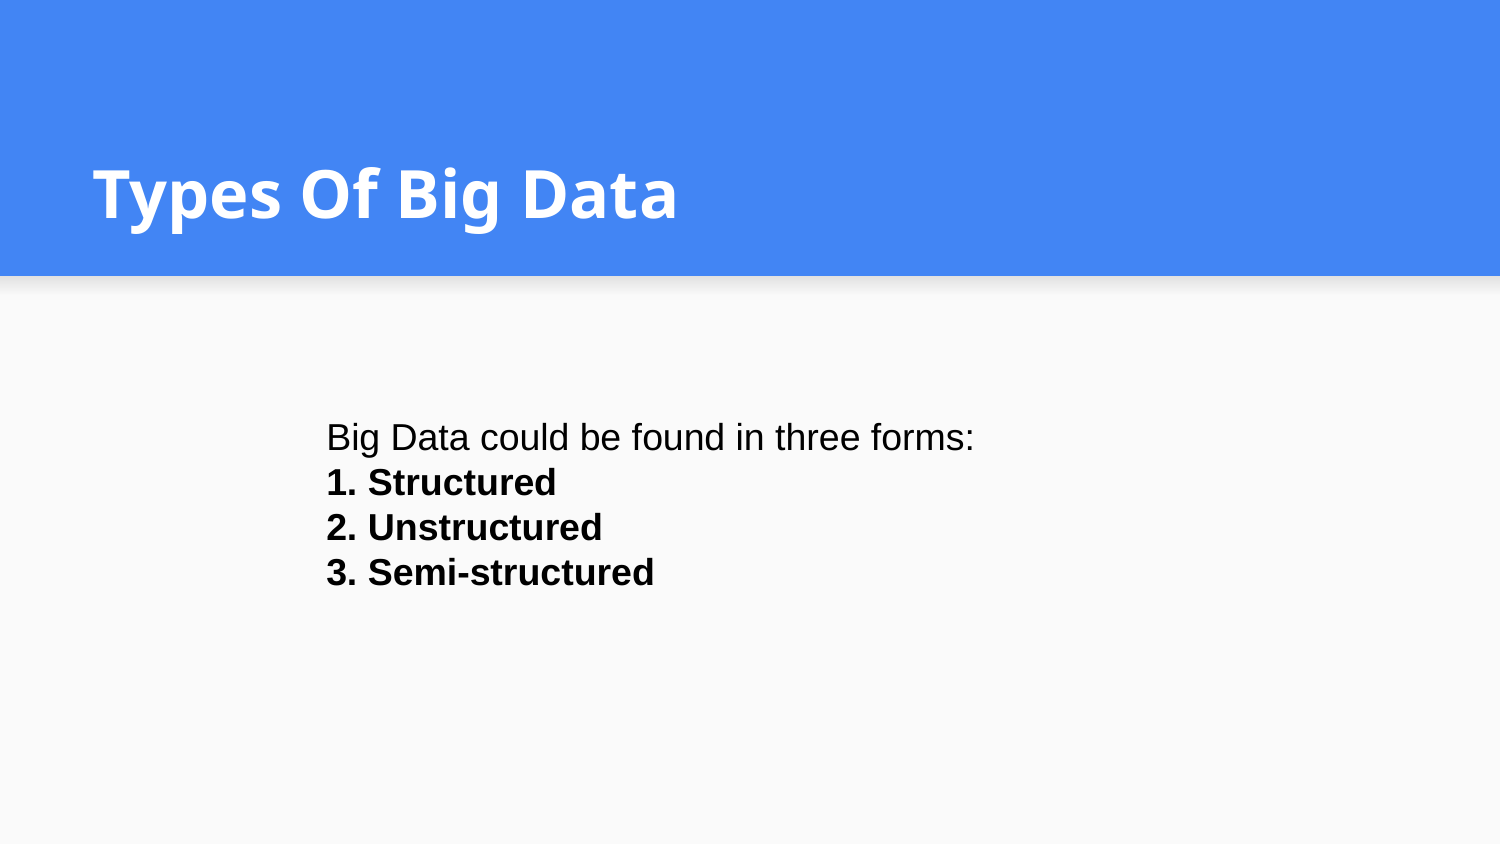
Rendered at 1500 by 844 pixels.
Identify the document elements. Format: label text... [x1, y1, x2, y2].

text_box Big Data could be found in three forms: 1. Structured 2. Unstructured 3. Semi-structured [311, 405, 1500, 601]
title Types Of Big Data [77, 121, 1427, 248]
